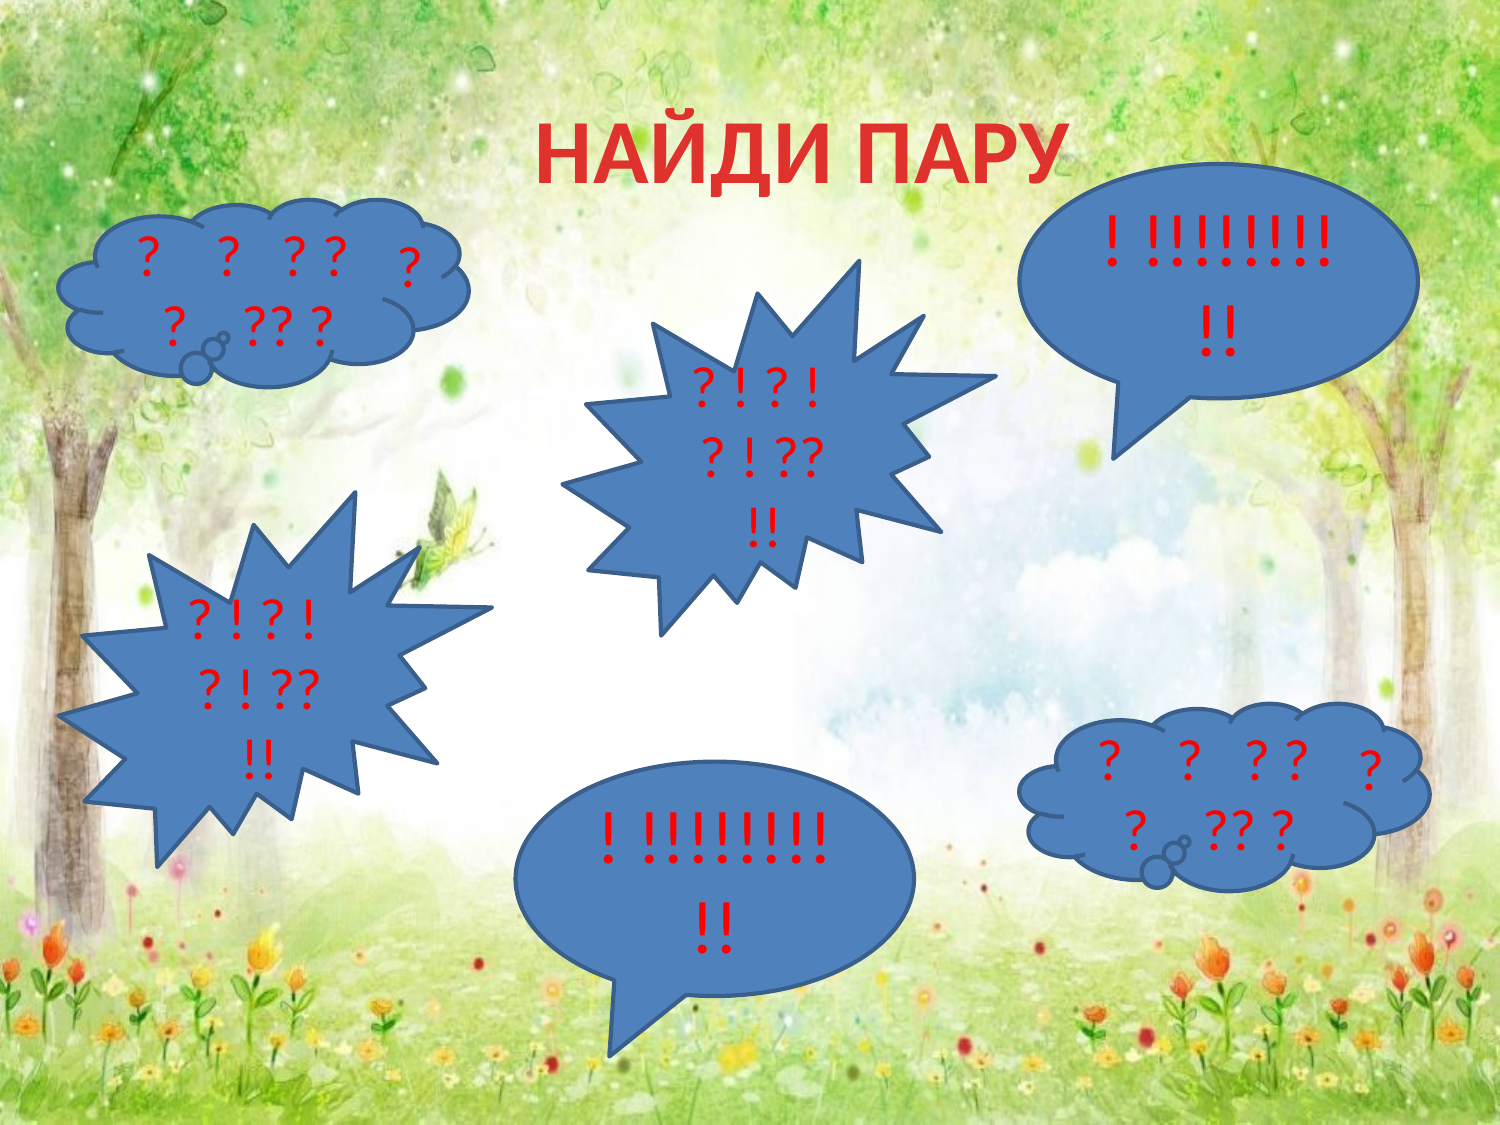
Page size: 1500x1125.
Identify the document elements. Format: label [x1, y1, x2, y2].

picture [0, 0, 1500, 1125]
text_box [58, 198, 469, 387]
text_box [1019, 702, 1430, 891]
